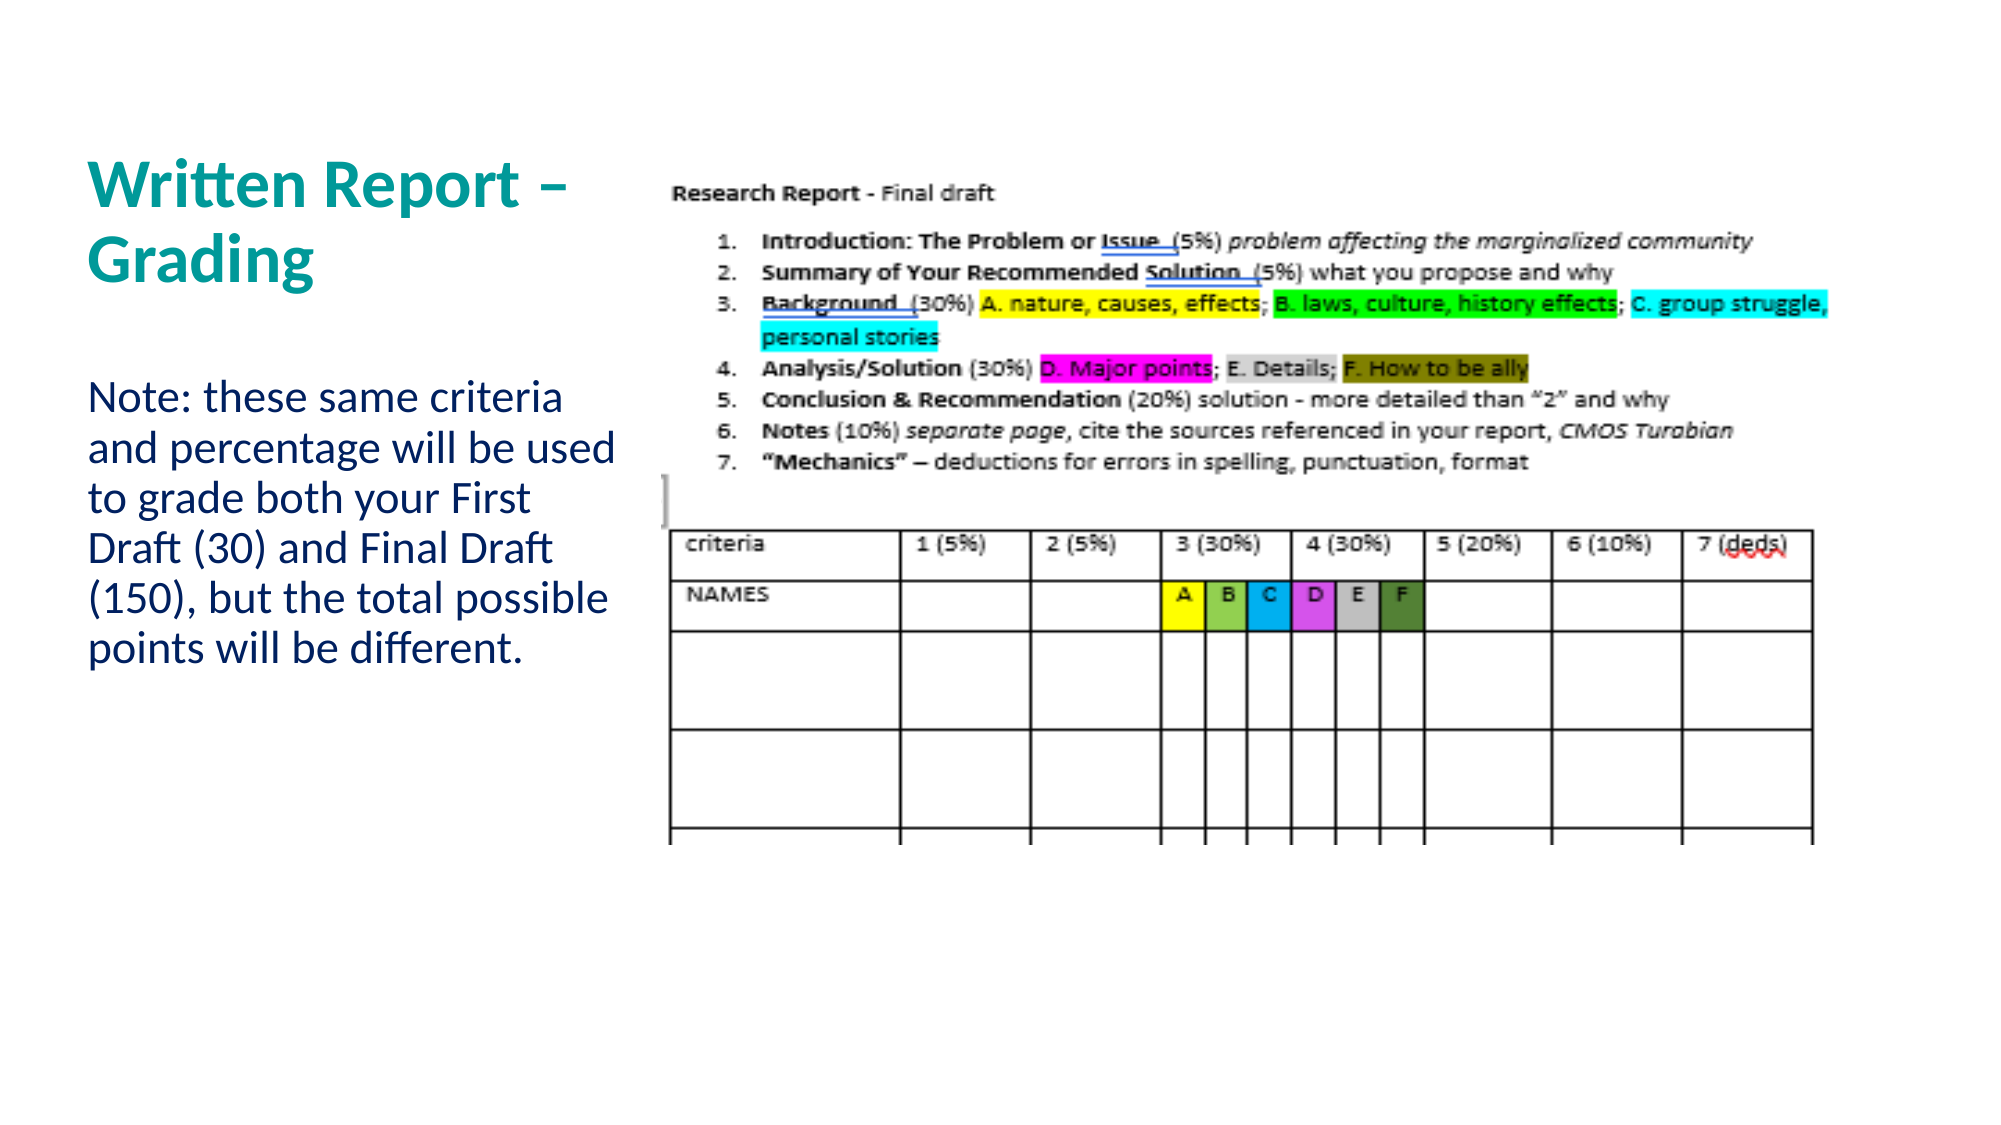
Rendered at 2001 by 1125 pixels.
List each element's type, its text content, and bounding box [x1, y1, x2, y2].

title Written Report – Grading Note: these same criteria and percentage will be used to grade both your First Draft (30) and Final Draft (150), but the total possible points will be different. [72, 113, 633, 707]
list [661, 29, 1957, 845]
